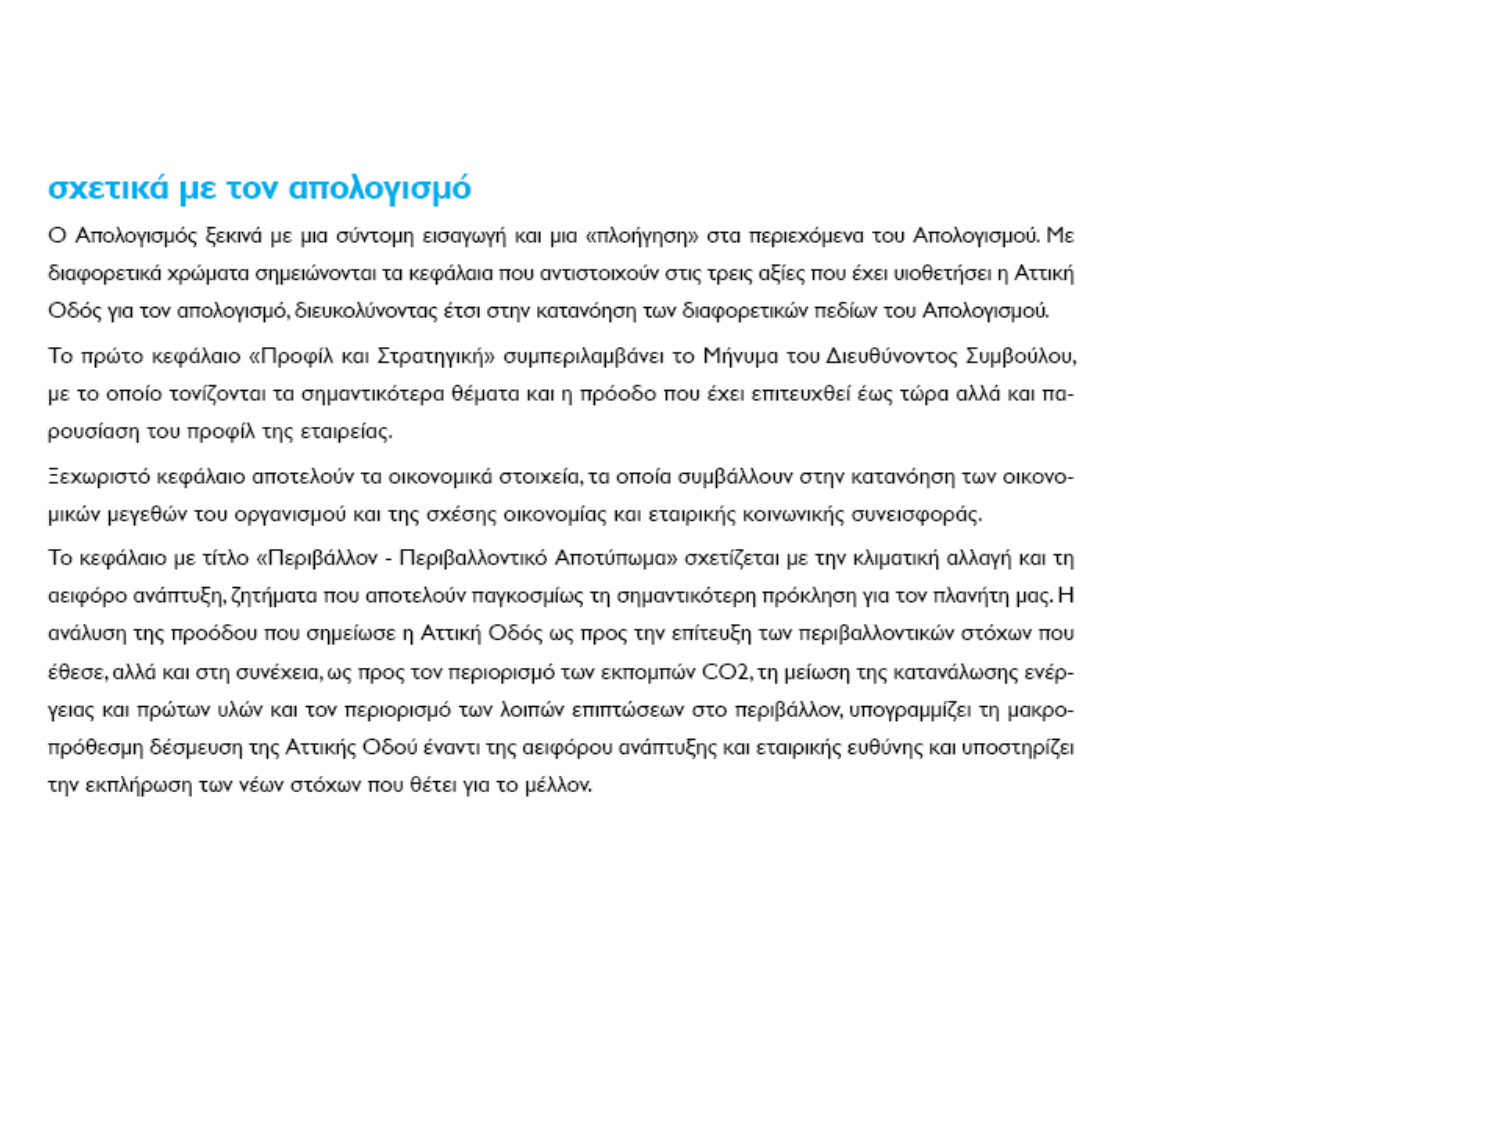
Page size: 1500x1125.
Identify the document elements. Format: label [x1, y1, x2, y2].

picture [23, 163, 1118, 815]
